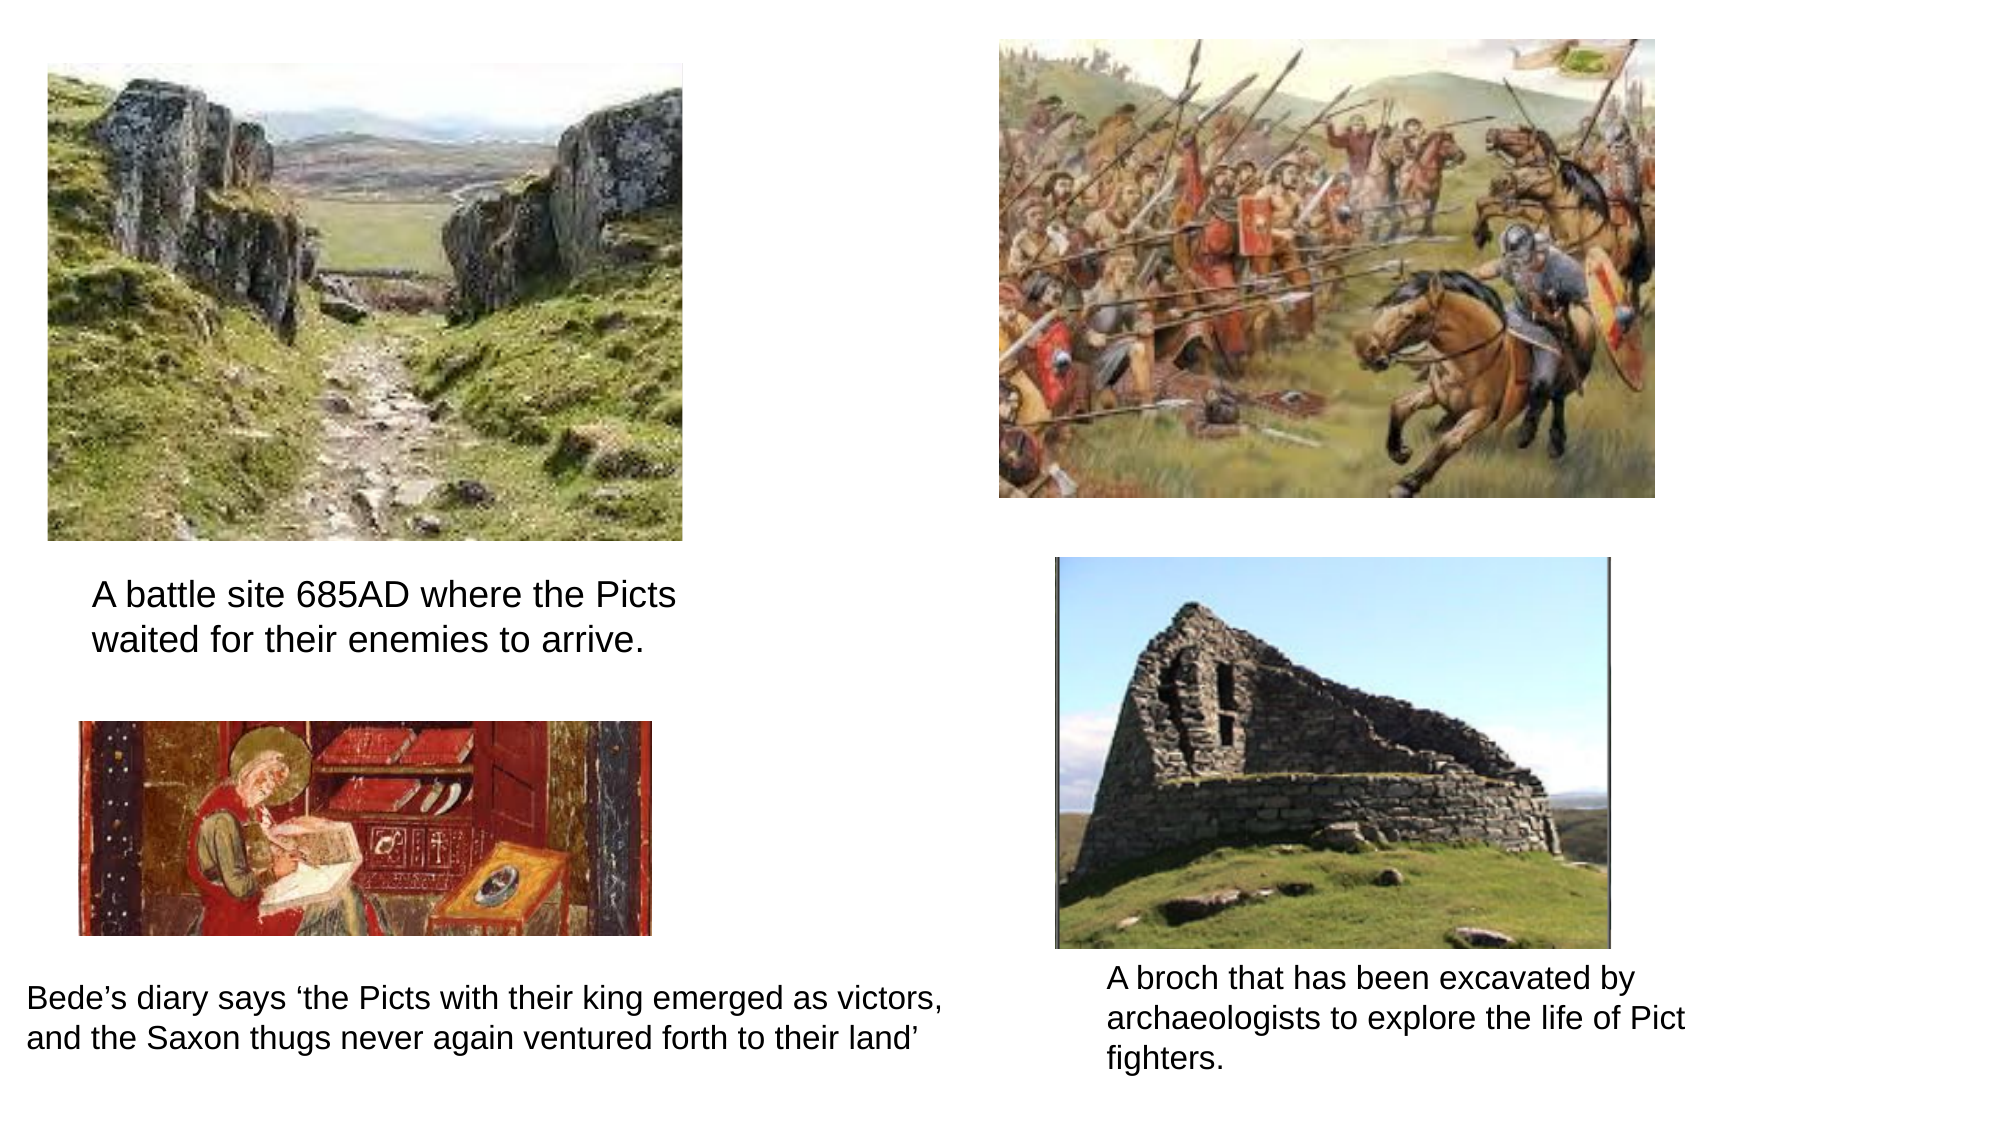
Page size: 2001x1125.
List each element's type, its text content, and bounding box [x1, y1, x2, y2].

text_box A broch that has been excavated by archaeologists to explore the life of Pict fighters. [1091, 948, 1802, 1084]
picture [78, 721, 652, 936]
picture [1055, 557, 1612, 949]
picture [47, 63, 683, 541]
text_box A battle site 685AD where the Picts waited for their enemies to arrive. [77, 562, 787, 668]
text_box Bede’s diary says ‘the Picts with their king emerged as victors, and the Saxon thugs never again ventured forth to their land’ [11, 968, 1012, 1064]
picture [999, 39, 1655, 498]
